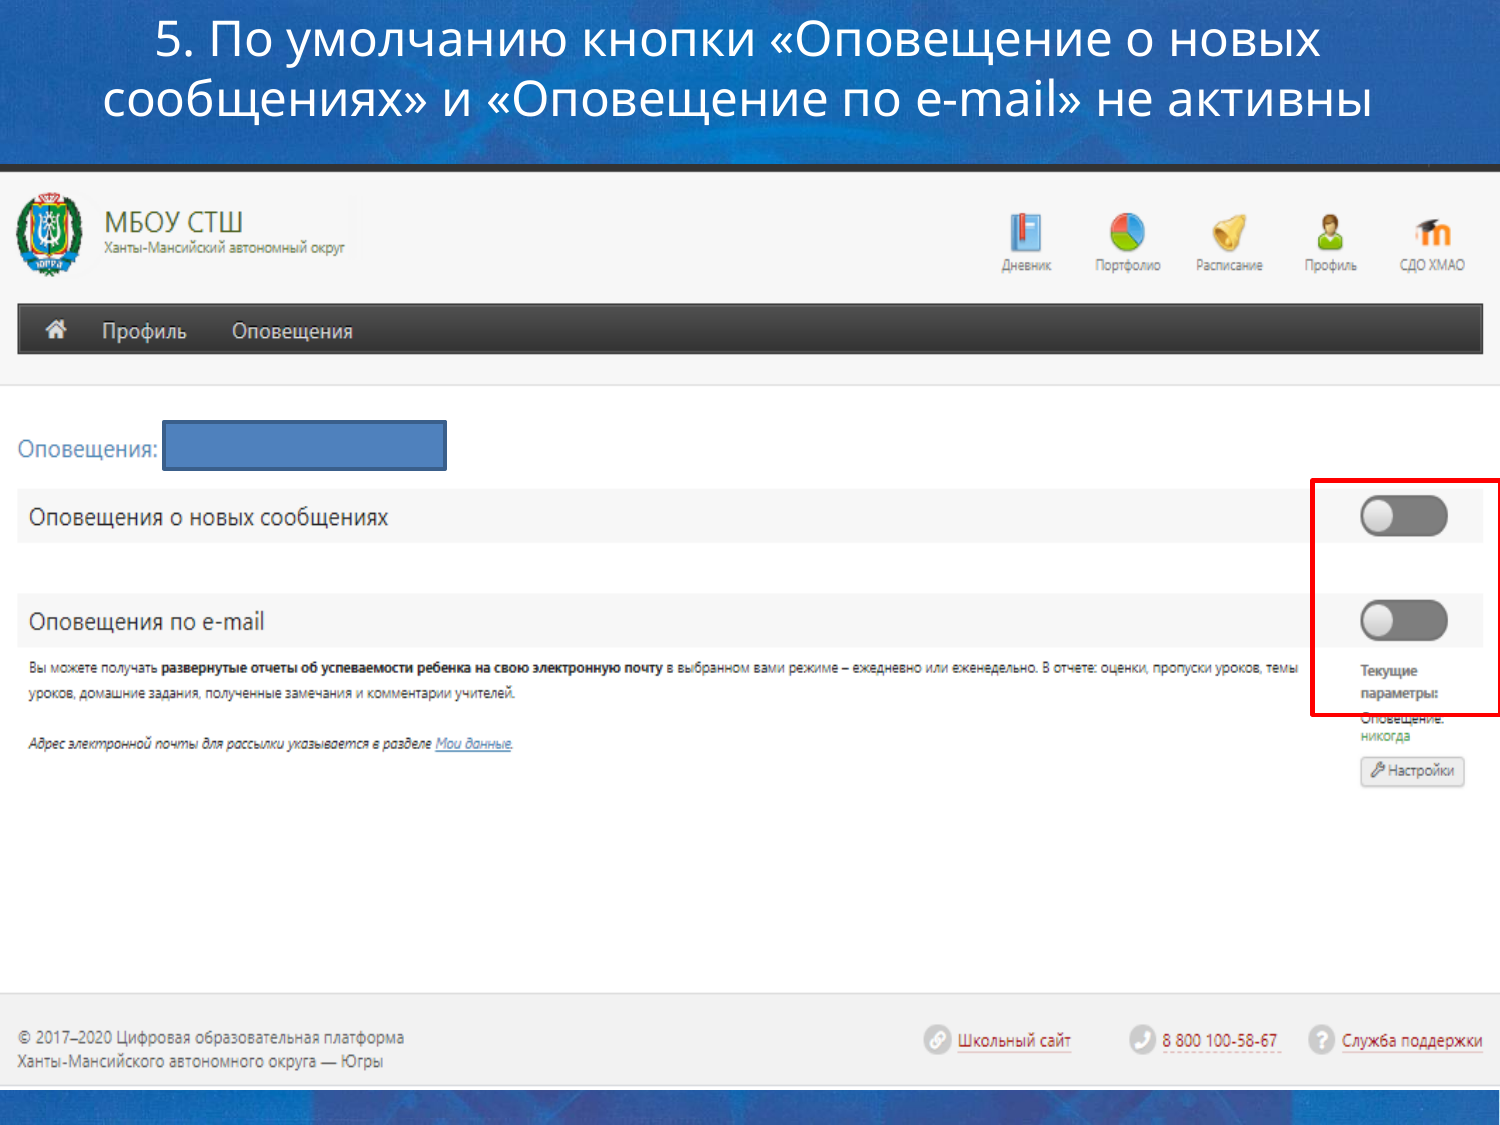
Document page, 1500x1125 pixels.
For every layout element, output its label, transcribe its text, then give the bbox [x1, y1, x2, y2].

picture [0, 0, 1500, 1125]
slide_number 6 [1074, 1098, 1425, 1103]
text_box 5. По умолчанию кнопки «Оповещение о новых сообщениях» и «Оповещение по e-mail» не активны [58, 0, 1418, 162]
